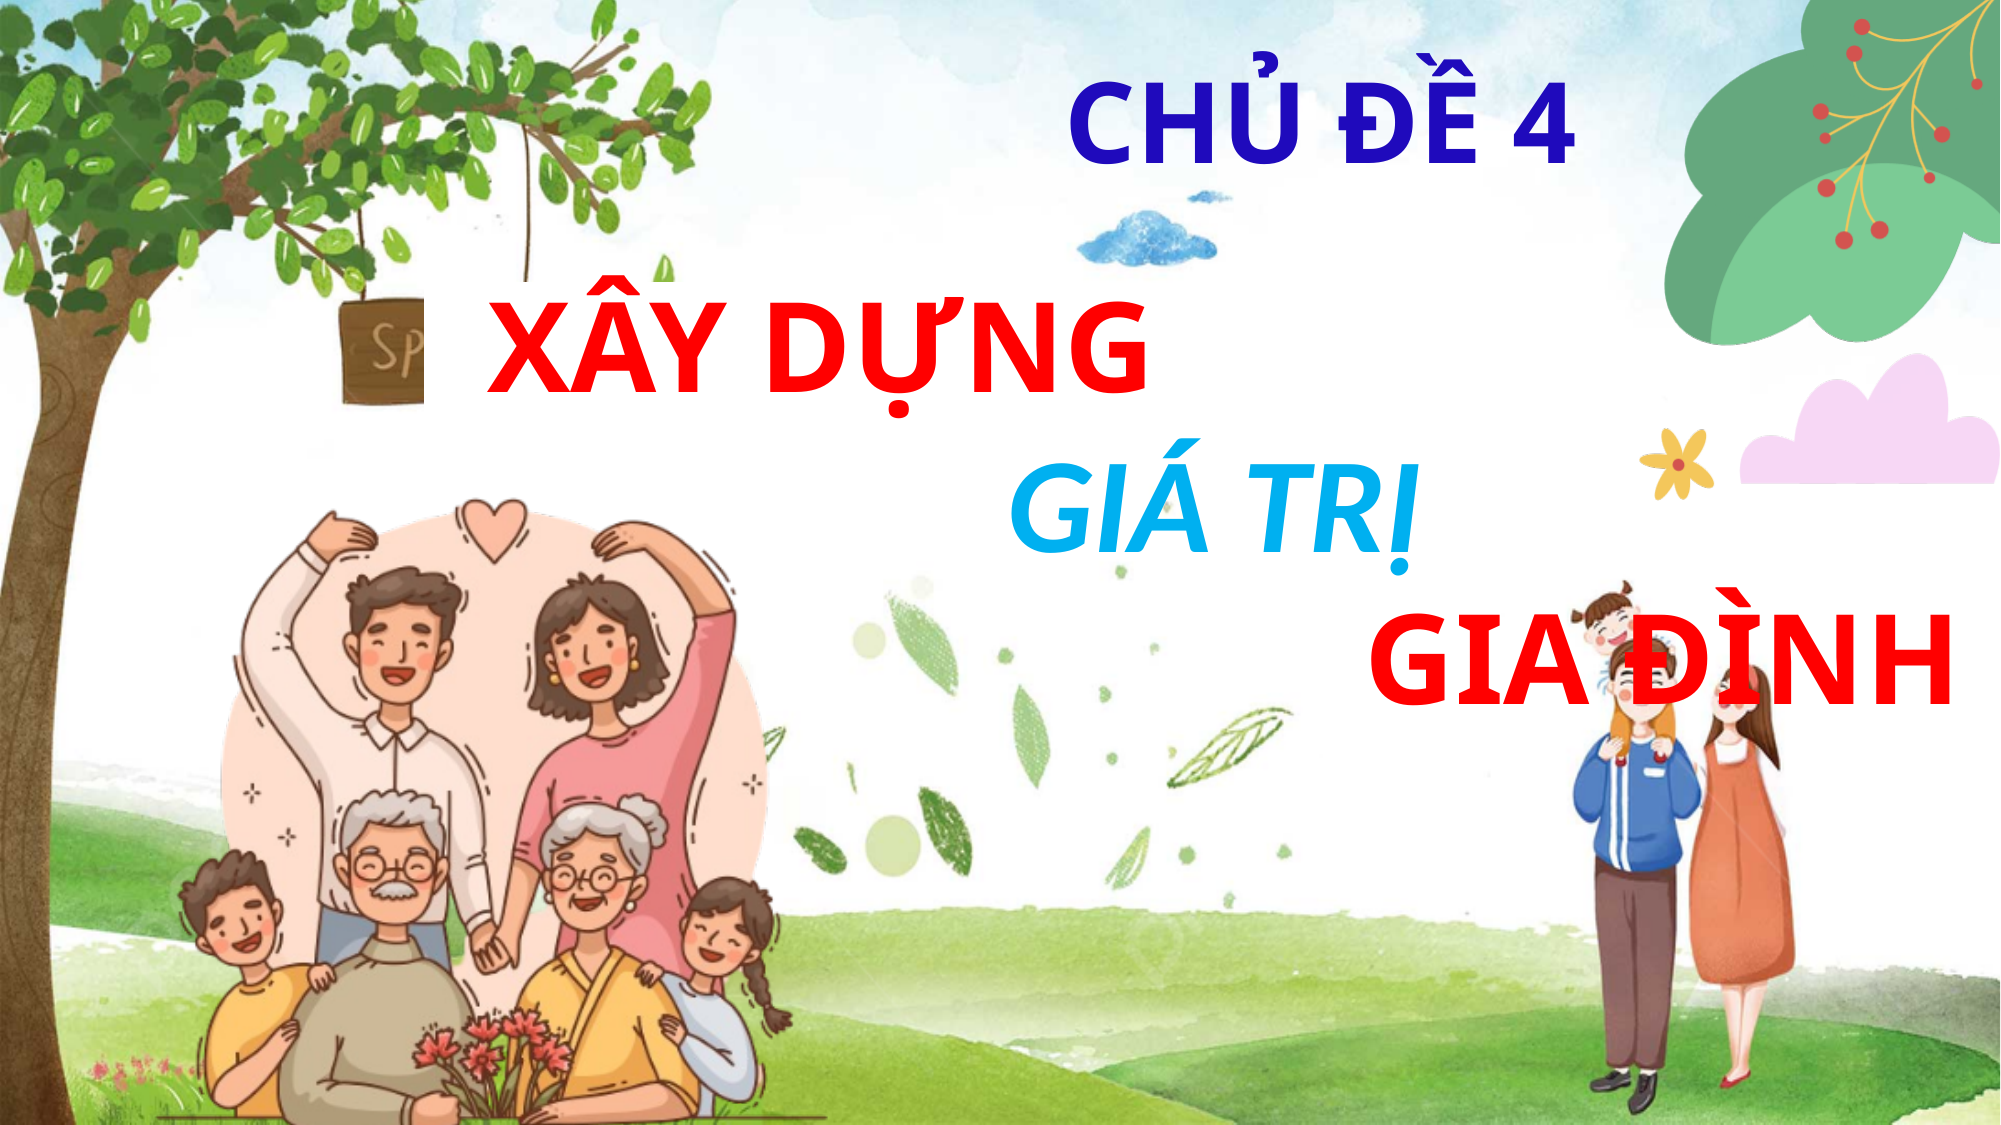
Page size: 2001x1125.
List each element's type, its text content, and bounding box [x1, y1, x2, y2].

picture [0, 0, 2001, 1125]
text_box XÂY DỰNG GIÁ TRỊ GIA ĐÌNH [472, 259, 2000, 738]
text_box CHỦ ĐỀ 4 [1049, 44, 1592, 194]
